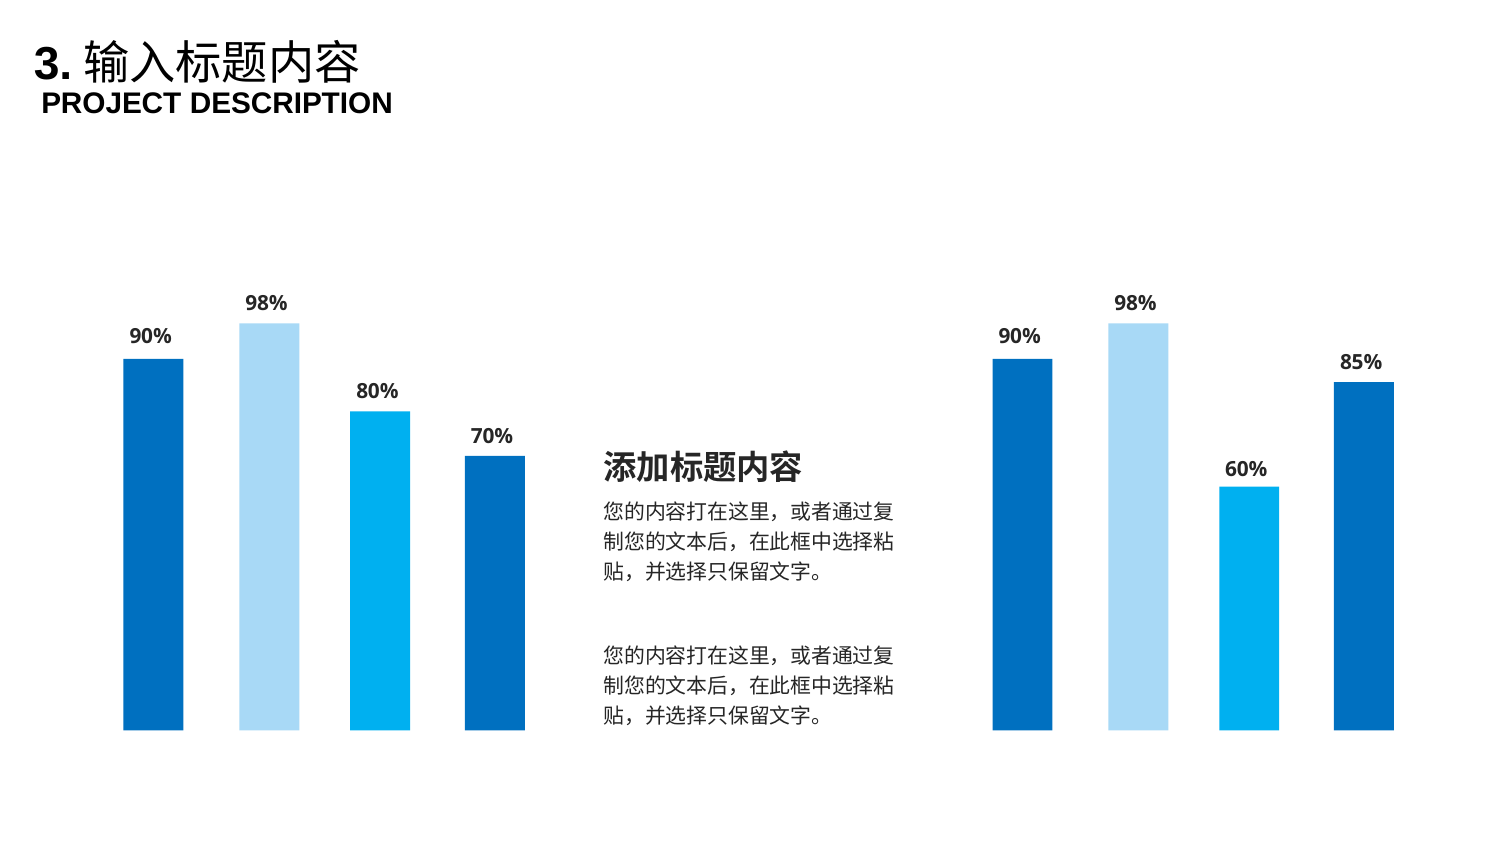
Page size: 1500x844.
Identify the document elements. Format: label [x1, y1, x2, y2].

text_box [39, 28, 396, 125]
text_box [114, 277, 1403, 737]
